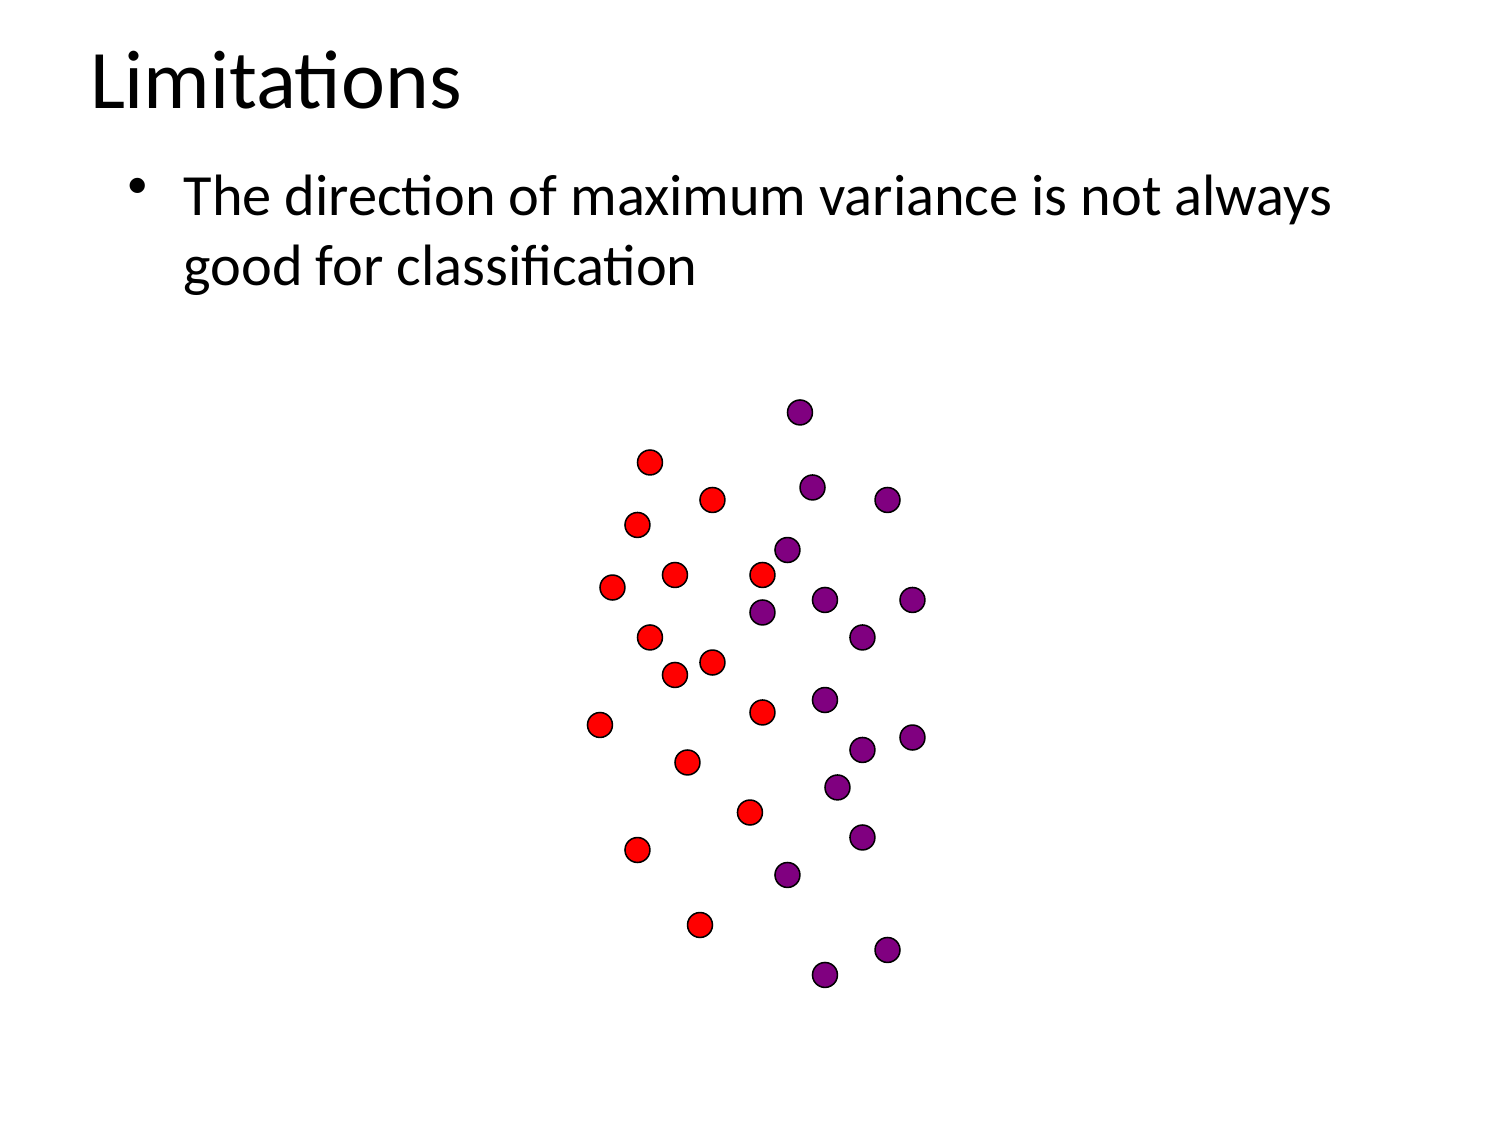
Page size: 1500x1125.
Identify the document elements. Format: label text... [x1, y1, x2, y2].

text_box [699, 487, 725, 513]
text_box [675, 750, 700, 775]
text_box [662, 662, 688, 688]
text_box [825, 774, 850, 800]
text_box [787, 399, 813, 425]
text_box [812, 962, 838, 988]
text_box [875, 937, 901, 963]
text_box [624, 512, 650, 538]
text_box [800, 474, 826, 500]
text_box [812, 587, 838, 613]
text_box [750, 600, 775, 625]
text_box [774, 862, 800, 888]
text_box [600, 575, 625, 601]
text_box [812, 687, 838, 713]
text_box [624, 837, 650, 863]
text_box [750, 699, 775, 725]
text_box [849, 624, 875, 650]
text_box [750, 562, 775, 588]
text_box [637, 624, 663, 650]
text_box [737, 800, 763, 826]
text_box [849, 825, 875, 850]
text_box [875, 487, 901, 513]
text_box [587, 712, 613, 738]
title Limitations [74, 0, 1426, 151]
text_box [687, 912, 713, 938]
text_box [774, 537, 800, 563]
text_box [849, 737, 875, 763]
text_box [699, 650, 725, 676]
text_box [900, 587, 925, 613]
text_box [900, 725, 925, 751]
text_box [662, 562, 688, 588]
text_box [637, 450, 663, 475]
list The direction of maximum variance is not always good for classification [112, 149, 1388, 326]
